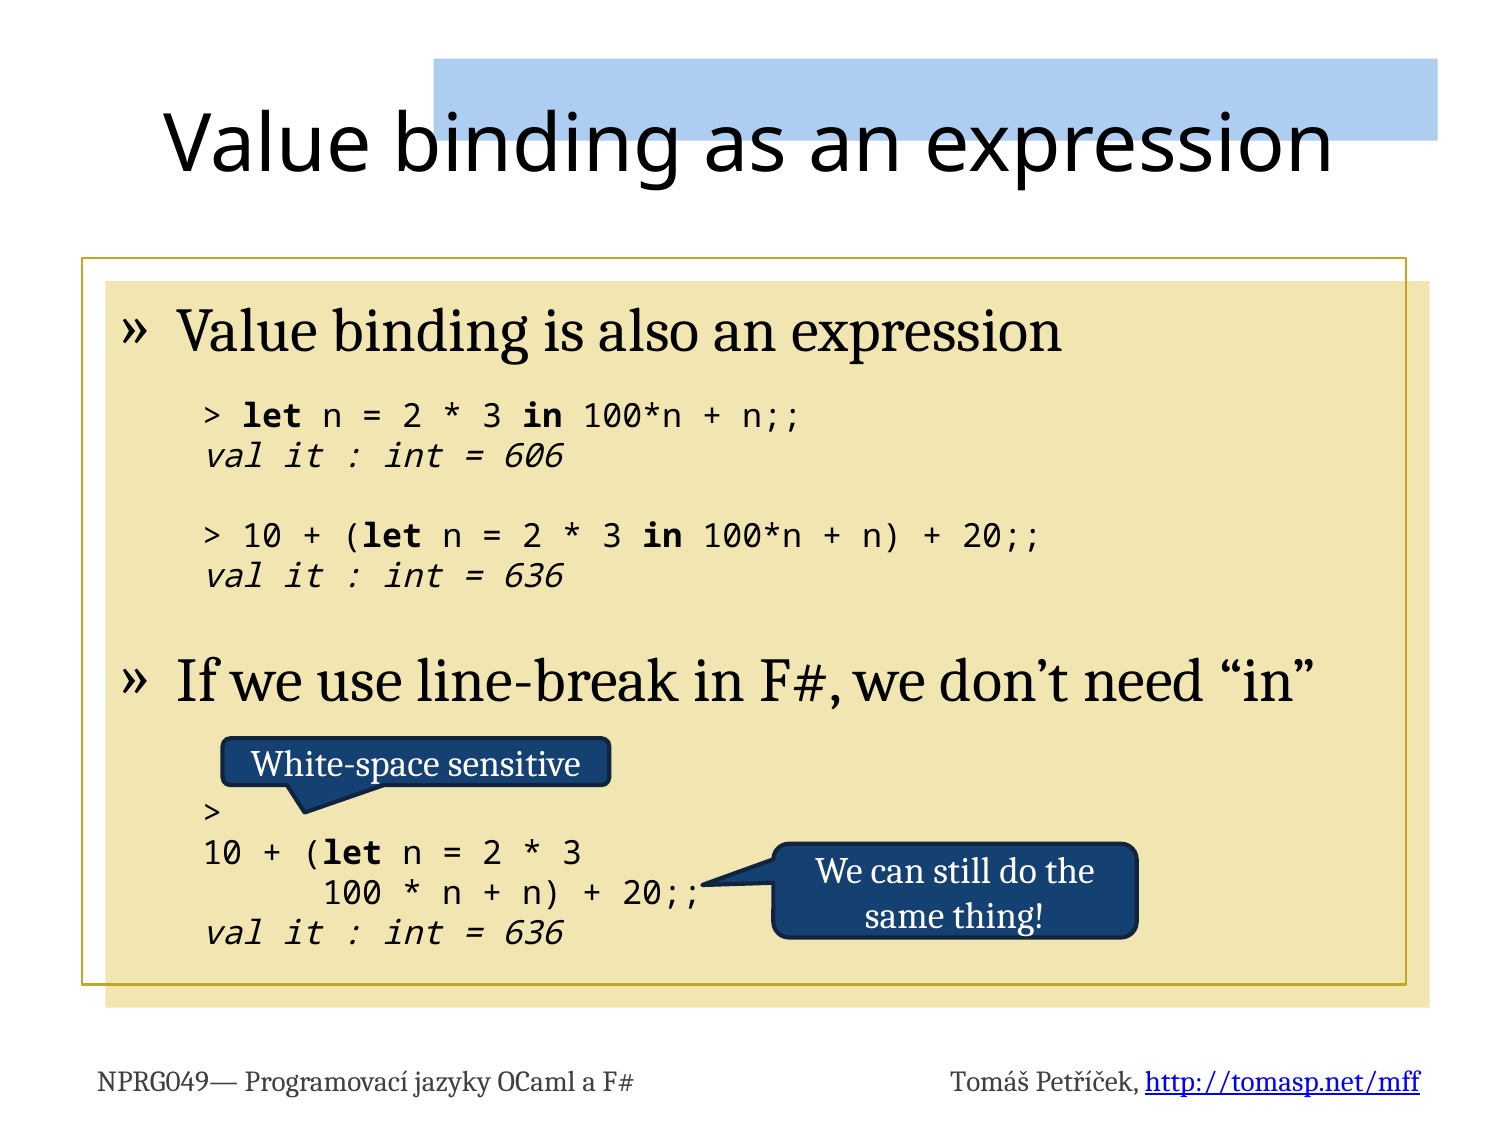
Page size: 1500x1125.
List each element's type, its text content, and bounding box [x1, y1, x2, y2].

text_box > let n = 2 * 3 in 100*n + n;; val it : int = 606 > 10 + (let n = 2 * 3 in 100*n + n) + 20;; val it : int = 636 [187, 386, 1360, 601]
text_box > 10 + (let n = 2 * 3 100 * n + n) + 20;; val it : int = 636 [187, 784, 1360, 959]
list Value binding is also an expression If we use line-break in F#, we don’t need “in” [105, 281, 1425, 1005]
text_box White-space sensitive [220, 736, 612, 815]
title Value binding as an expression [75, 45, 1425, 233]
text_box We can still do the same thing! [700, 841, 1139, 940]
